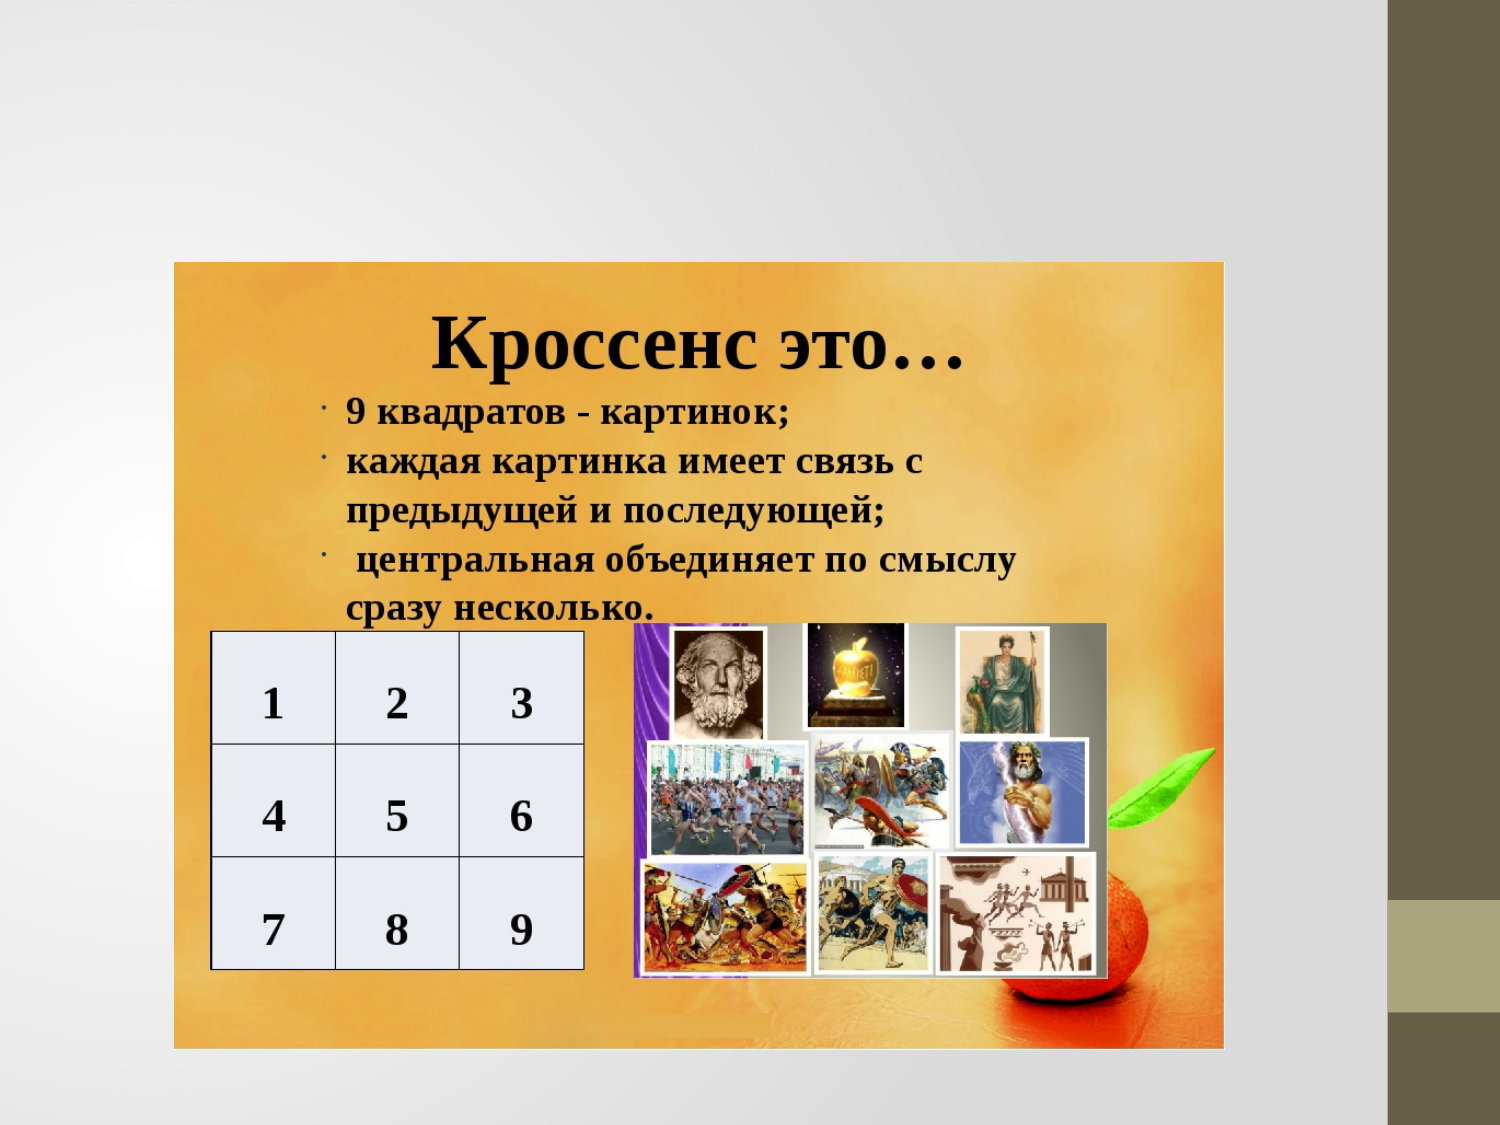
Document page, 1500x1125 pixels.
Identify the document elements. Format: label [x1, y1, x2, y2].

list [174, 261, 1226, 1051]
